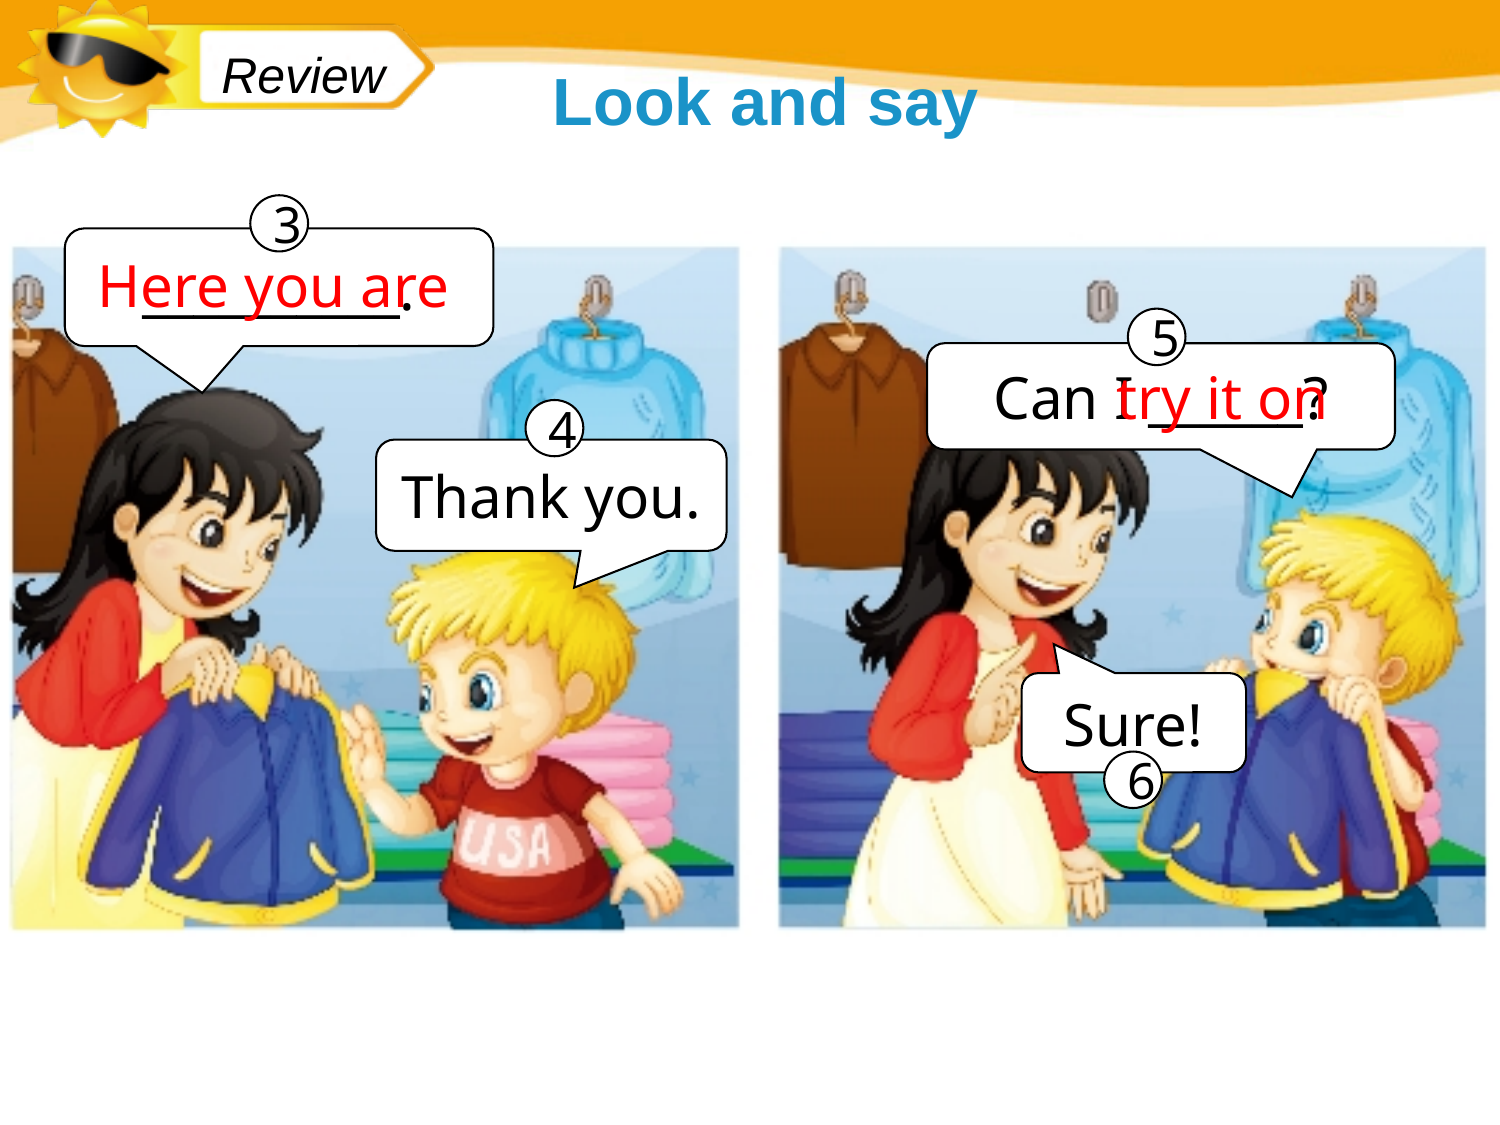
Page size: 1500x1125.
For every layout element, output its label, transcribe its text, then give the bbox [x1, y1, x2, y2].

text_box Look and say [538, 60, 1022, 179]
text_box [1021, 673, 1247, 808]
picture [0, 0, 1500, 1125]
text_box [376, 399, 727, 551]
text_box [64, 195, 494, 347]
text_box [927, 308, 1395, 450]
